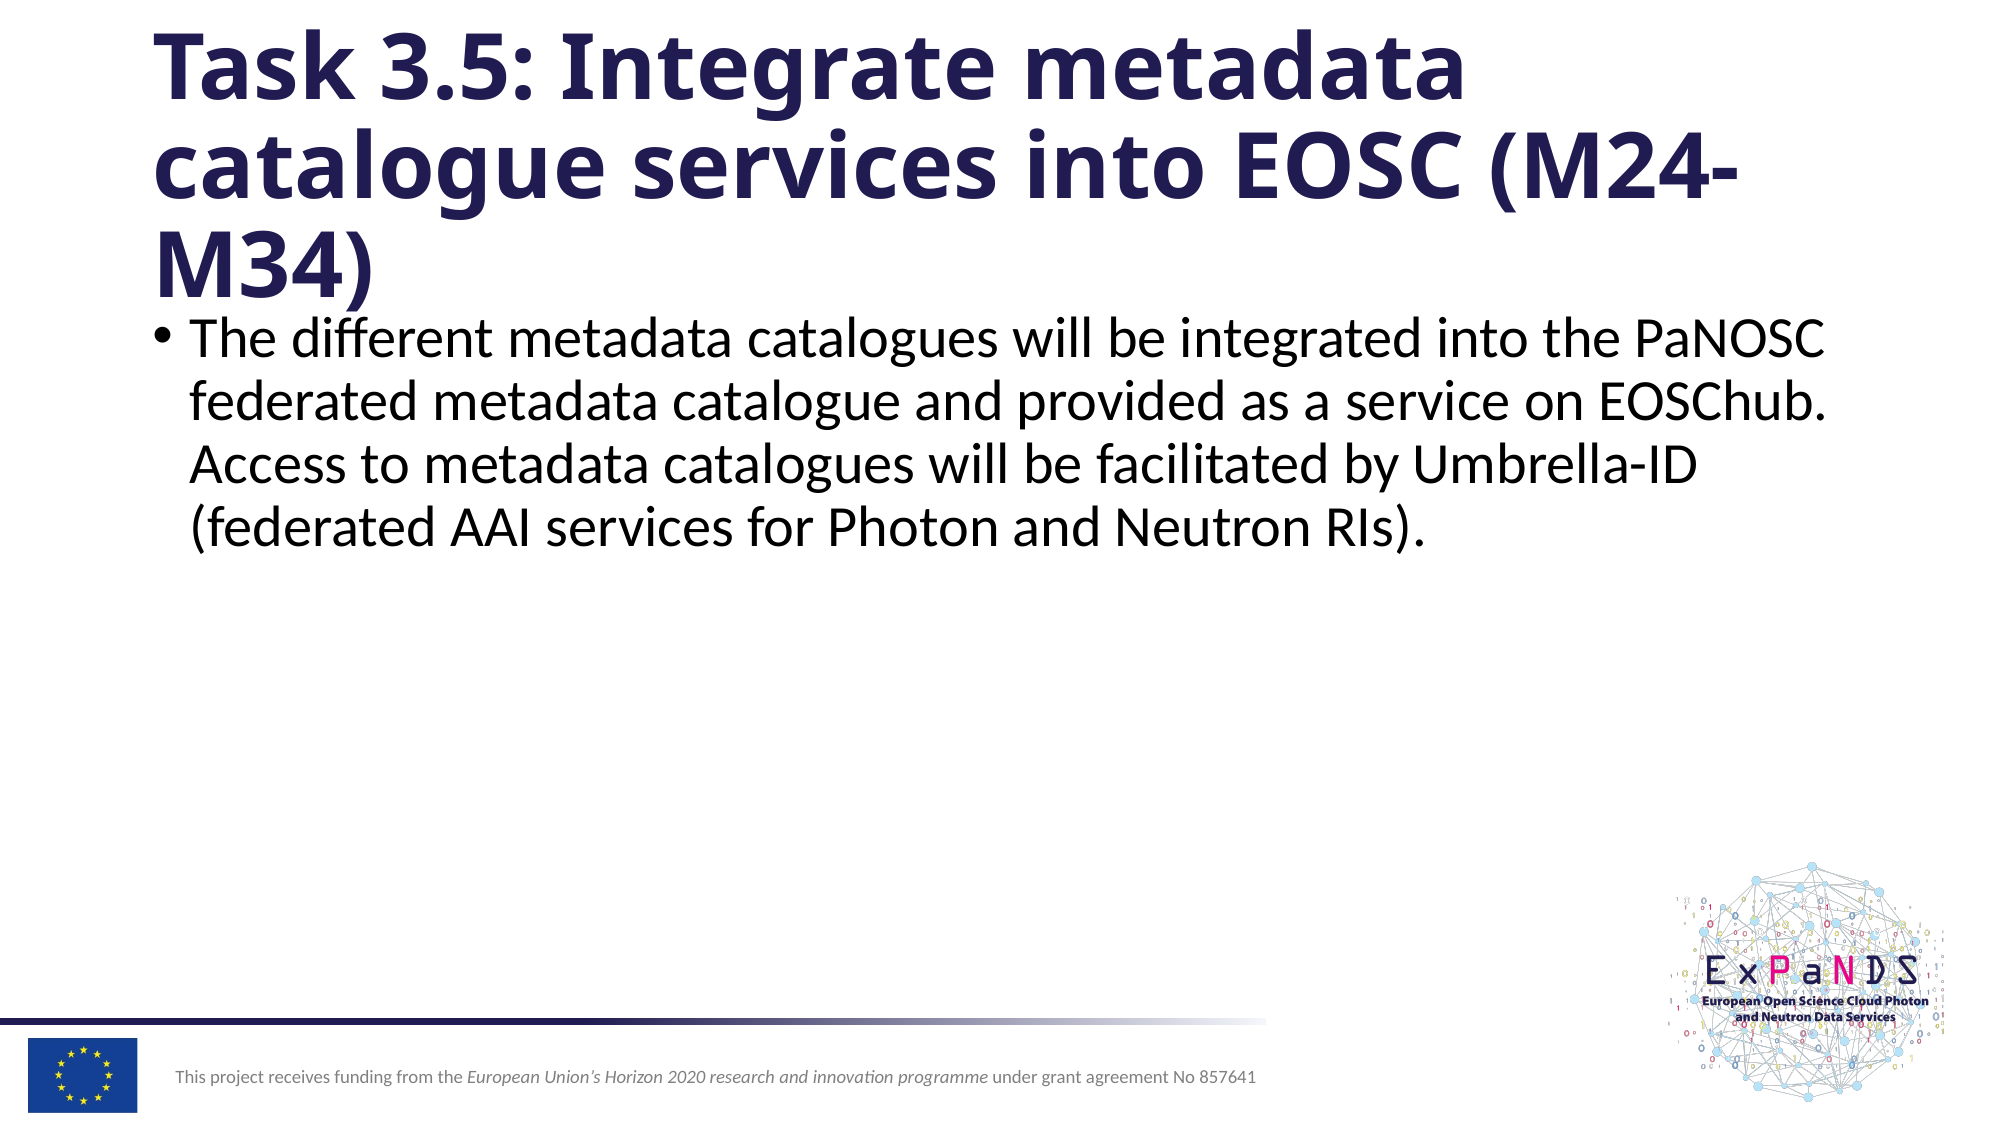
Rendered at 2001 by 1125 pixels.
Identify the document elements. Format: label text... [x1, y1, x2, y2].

list The different metadata catalogues will be integrated into the PaNOSC federated metadata catalogue and provided as a service on EOSChub. Access to metadata catalogues will be facilitated by Umbrella-ID (federated AAI services for Photon and Neutron RIs). [137, 299, 1863, 1014]
picture [1668, 862, 1944, 1102]
title Task 3.5: Integrate metadata catalogue services into EOSC (M24-M34) [137, 59, 1863, 278]
picture [27, 1038, 138, 1113]
